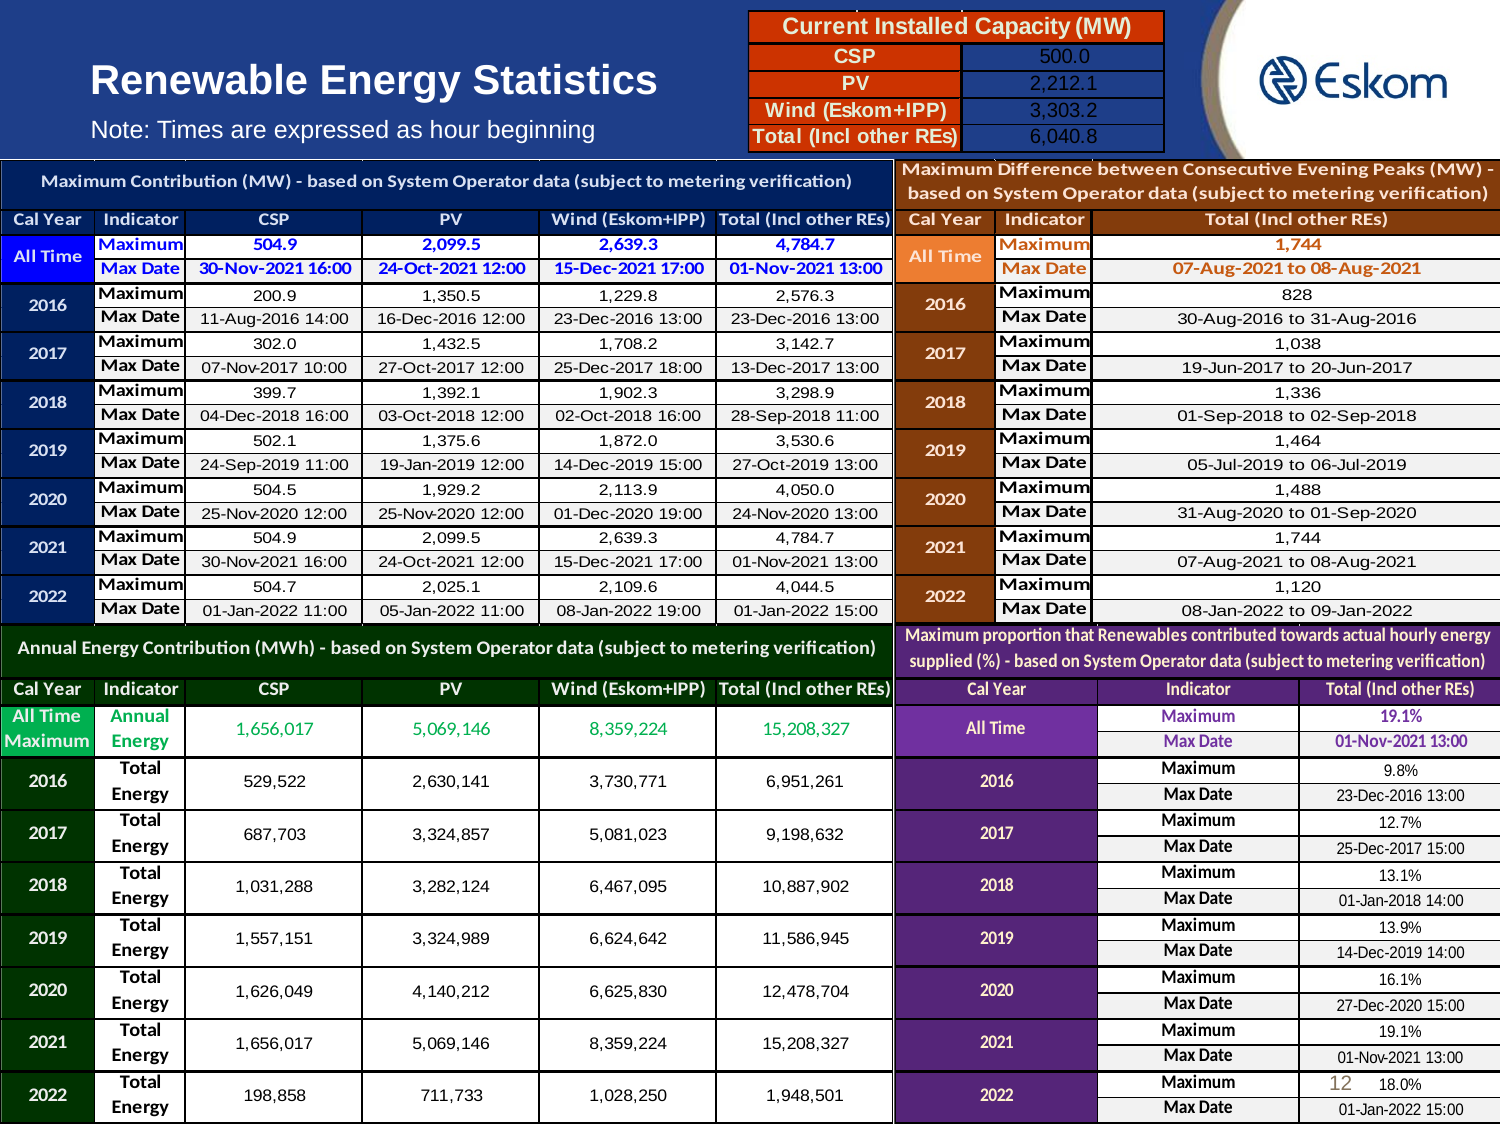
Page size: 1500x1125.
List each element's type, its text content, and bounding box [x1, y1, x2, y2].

text_box Renewable Energy Statistics [75, 27, 742, 137]
picture [0, 0, 1500, 1125]
list Note: Times are expressed as hour beginning [75, 109, 613, 158]
picture [1257, 55, 1450, 105]
